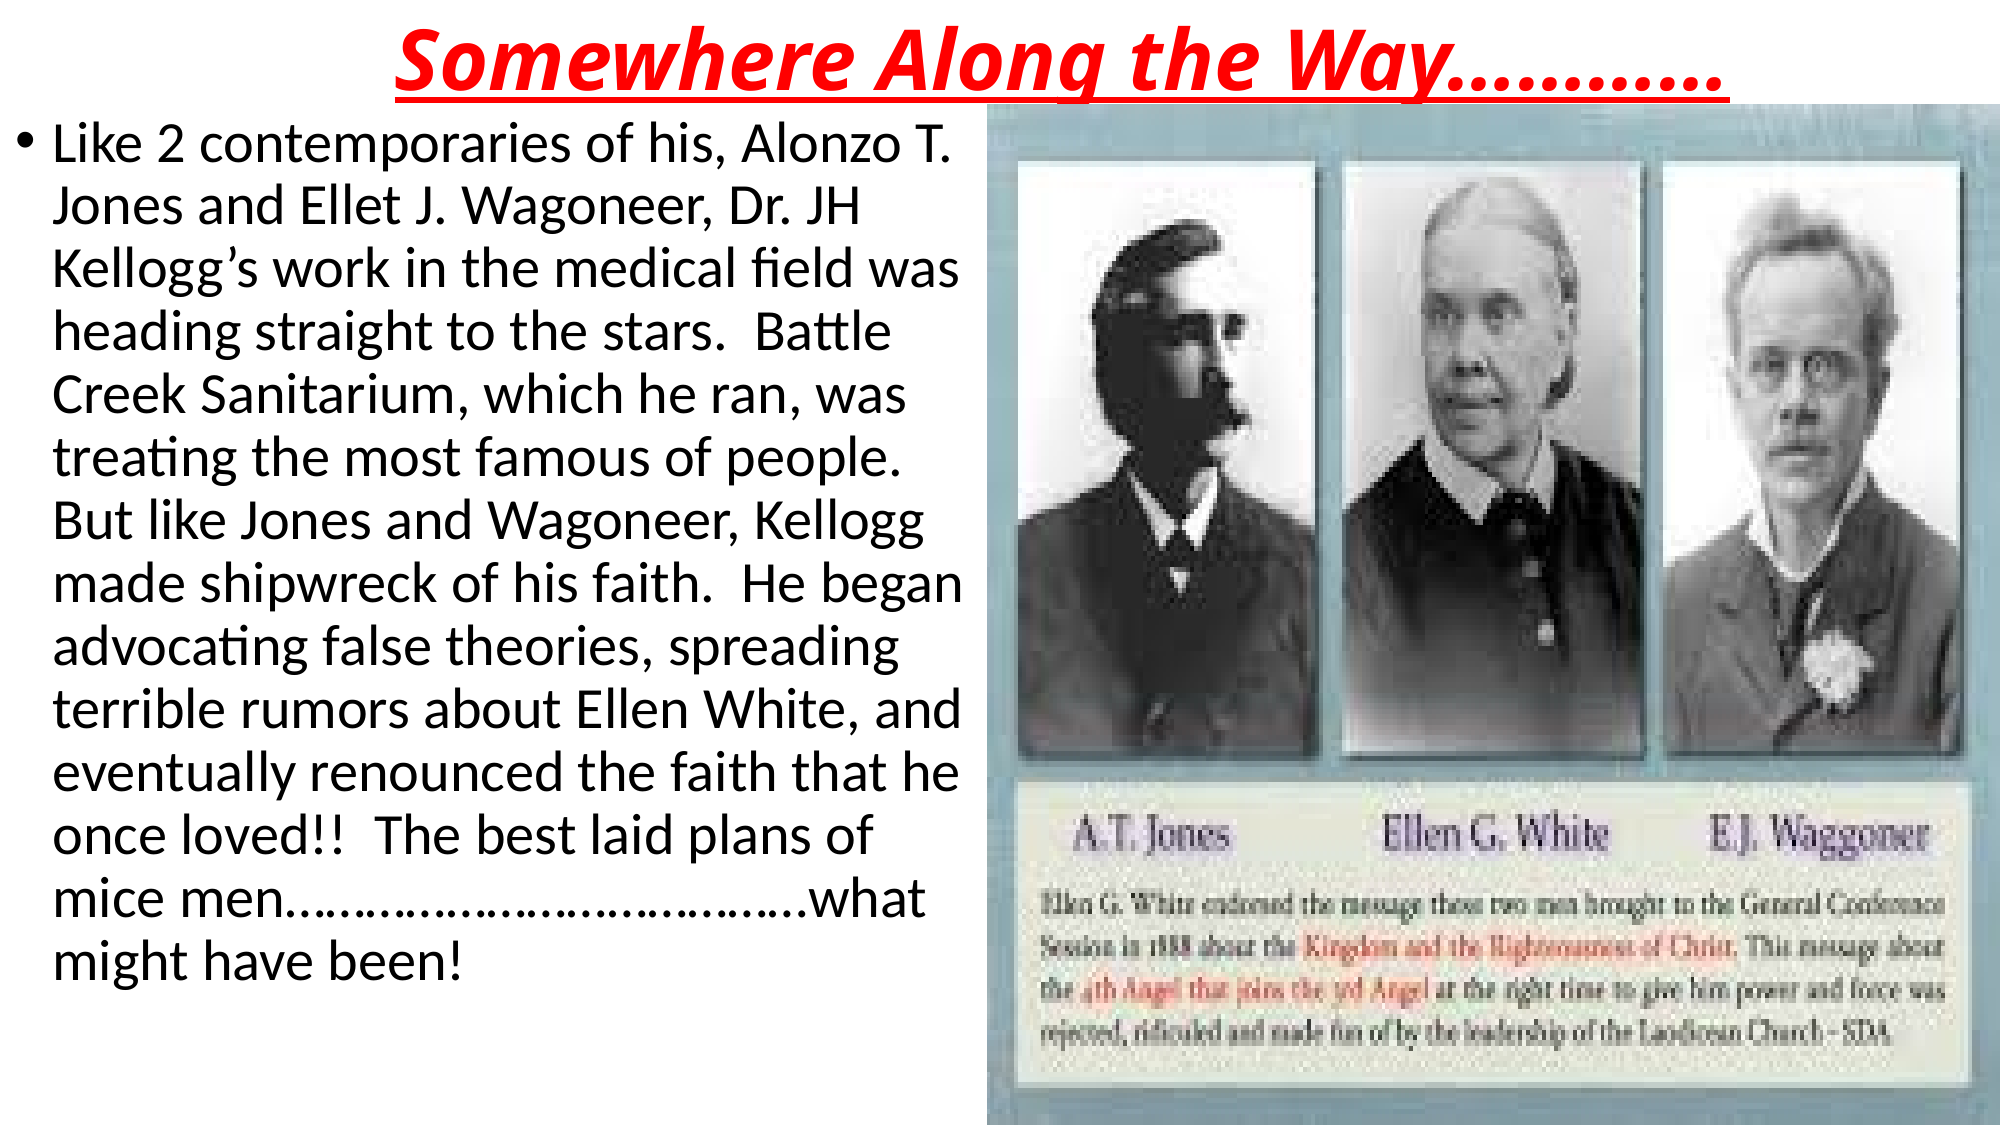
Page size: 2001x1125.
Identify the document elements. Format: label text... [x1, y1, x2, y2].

list Like 2 contemporaries of his, Alonzo T. Jones and Ellet J. Wagoneer, Dr. JH Kellogg’s work in the medical field was heading straight to the stars. Battle Creek Sanitarium, which he ran, was treating the most famous of people. But like Jones and Wagoneer, Kellogg made shipwreck of his faith. He began advocating false theories, spreading terrible rumors about Ellen White, and eventually renounced the faith that he once loved!! The best laid plans of mice men…………………………………what might have been! [0, 104, 987, 1125]
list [987, 104, 2000, 1125]
title Somewhere Along the Way………… [137, 0, 1863, 104]
